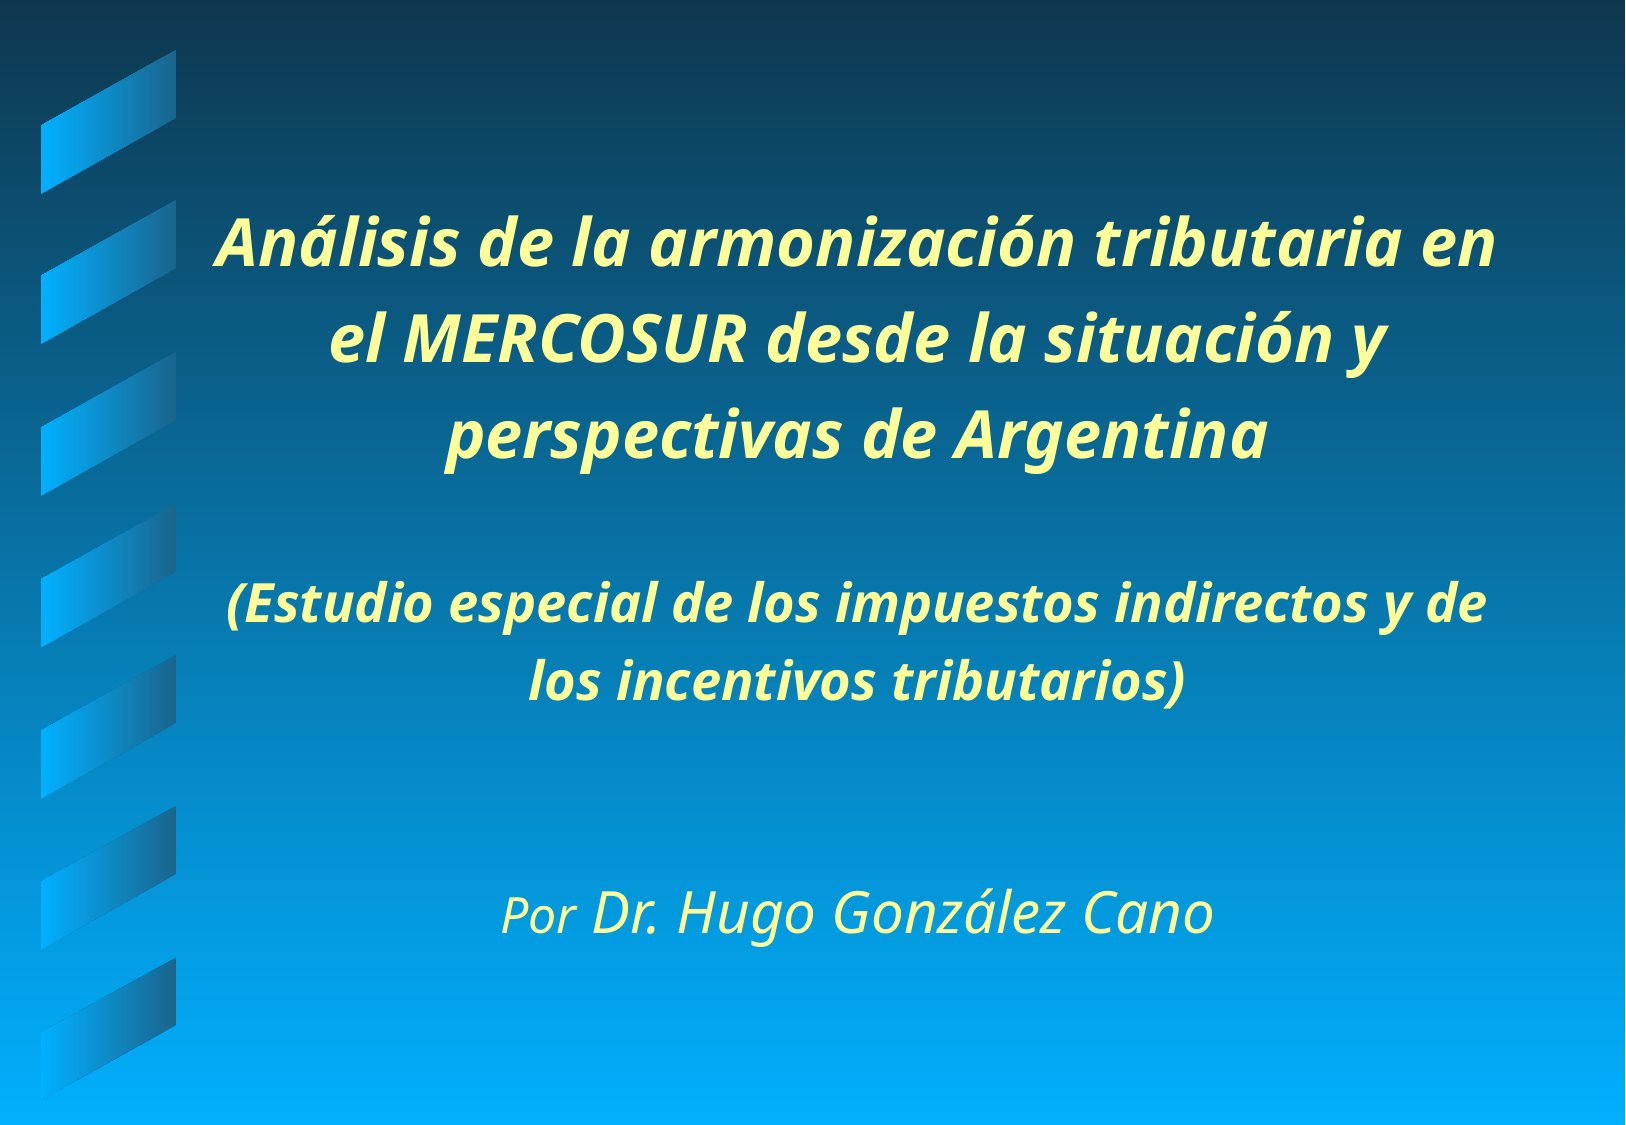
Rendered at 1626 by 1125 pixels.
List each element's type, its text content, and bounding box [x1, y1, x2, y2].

text_box Análisis de la armonización tributaria en el MERCOSUR desde la situación y perspectivas de Argentina (Estudio especial de los impuestos indirectos y de los incentivos tributarios) Por Dr. Hugo González Cano [187, 450, 1529, 1125]
